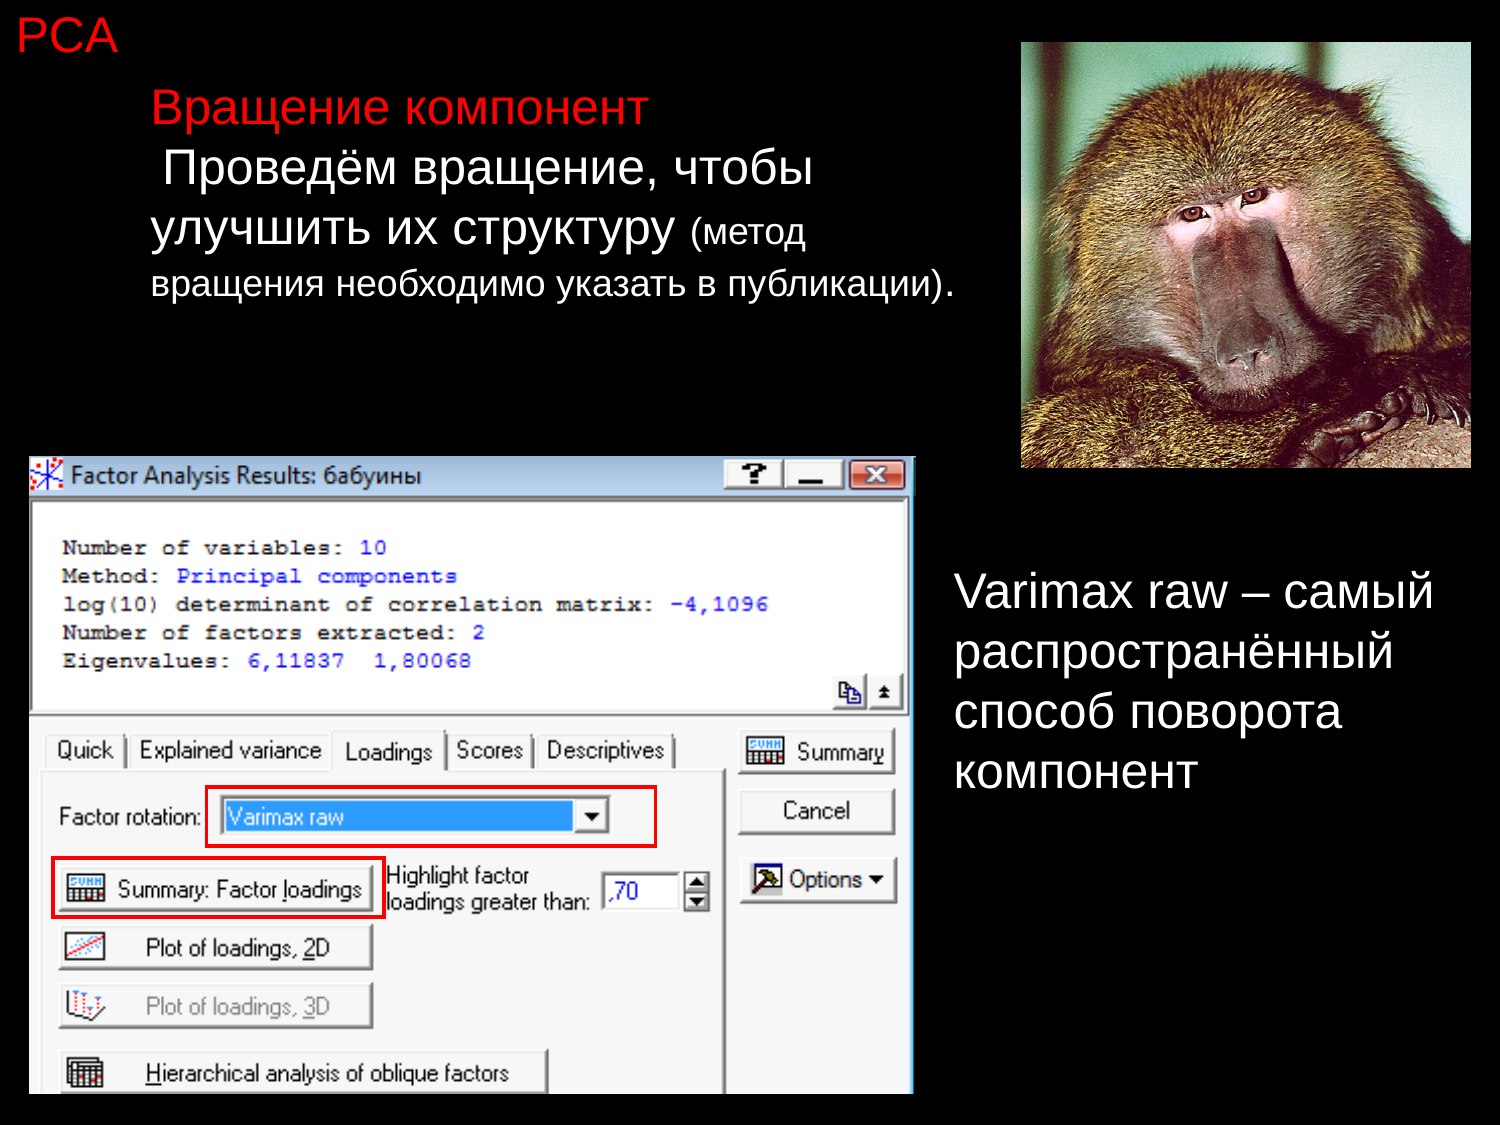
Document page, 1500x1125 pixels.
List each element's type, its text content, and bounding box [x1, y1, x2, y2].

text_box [29, 455, 916, 1095]
text_box Varimax raw – самый распространённый способ поворота компонент [938, 550, 1500, 806]
picture [1021, 42, 1471, 469]
text_box Вращение компонент Проведём вращение, чтобы улучшить их структуру (метод вращения необходимо указать в публикации). [135, 67, 987, 312]
text_box PCA [0, 0, 134, 71]
